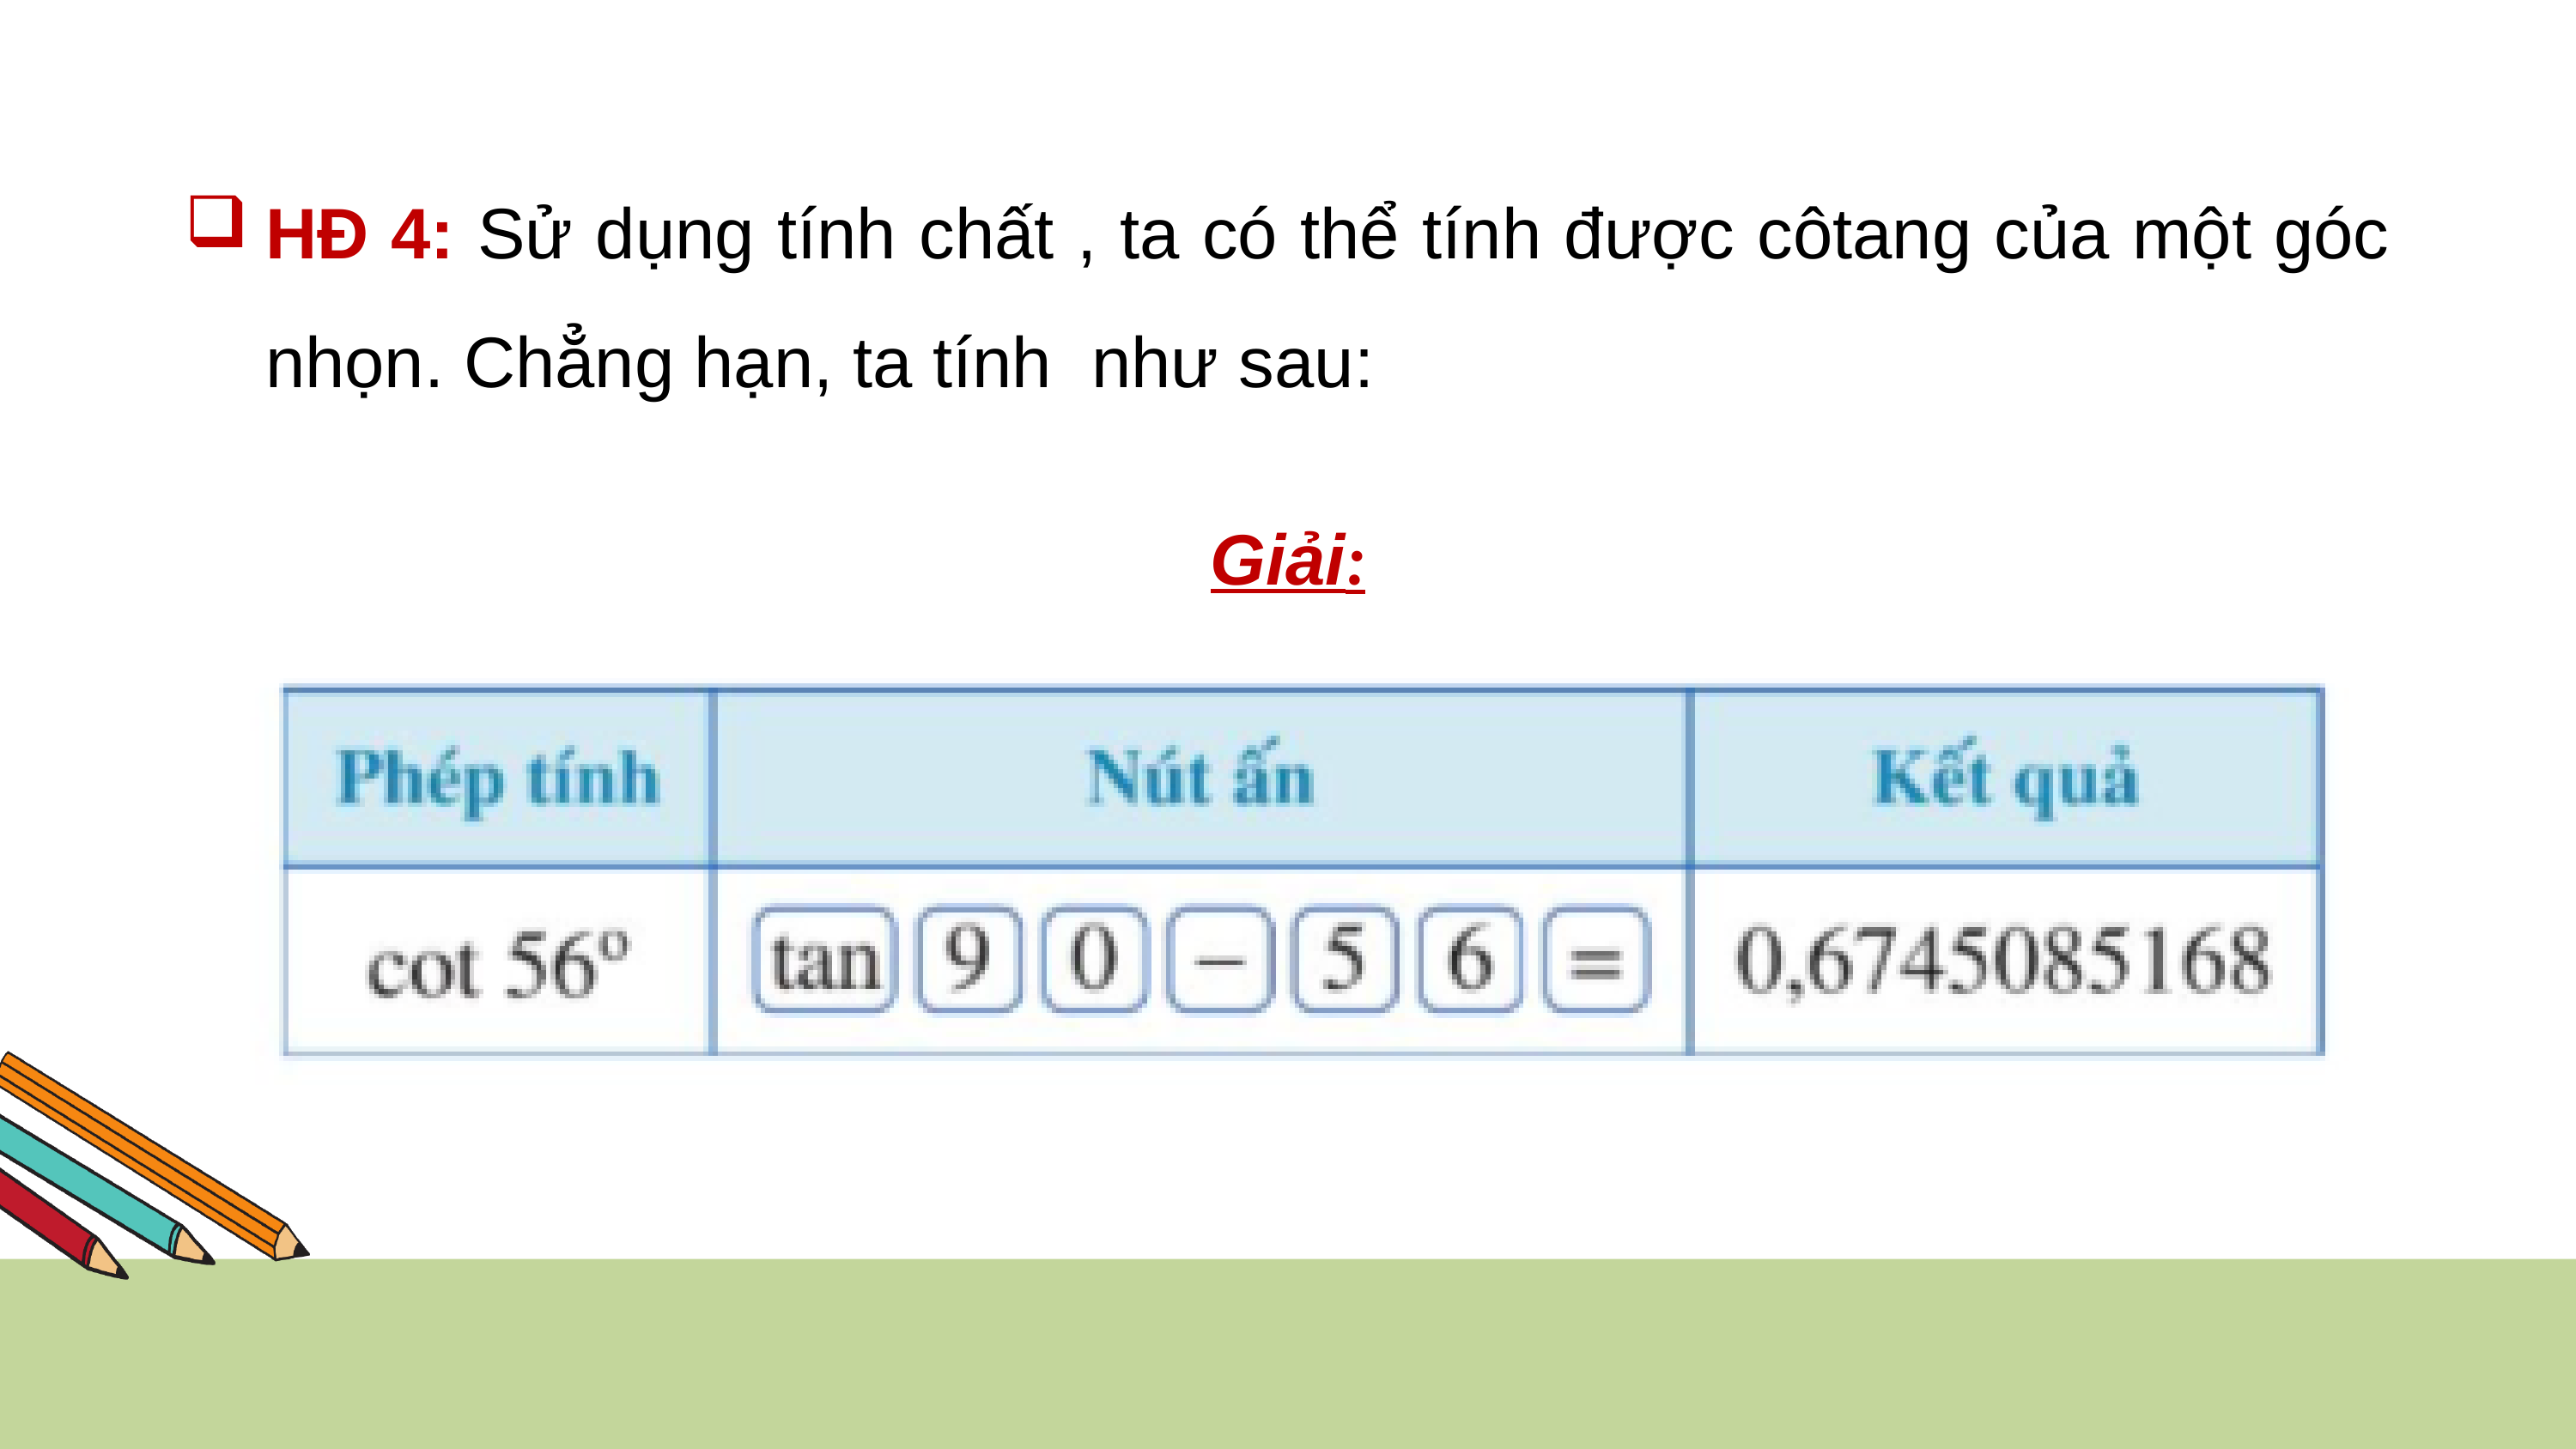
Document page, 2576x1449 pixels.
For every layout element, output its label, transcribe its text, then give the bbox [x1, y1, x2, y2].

picture [0, 640, 2349, 1280]
text_box Giải: [1191, 507, 1385, 606]
text_box [0, 1258, 2576, 1449]
